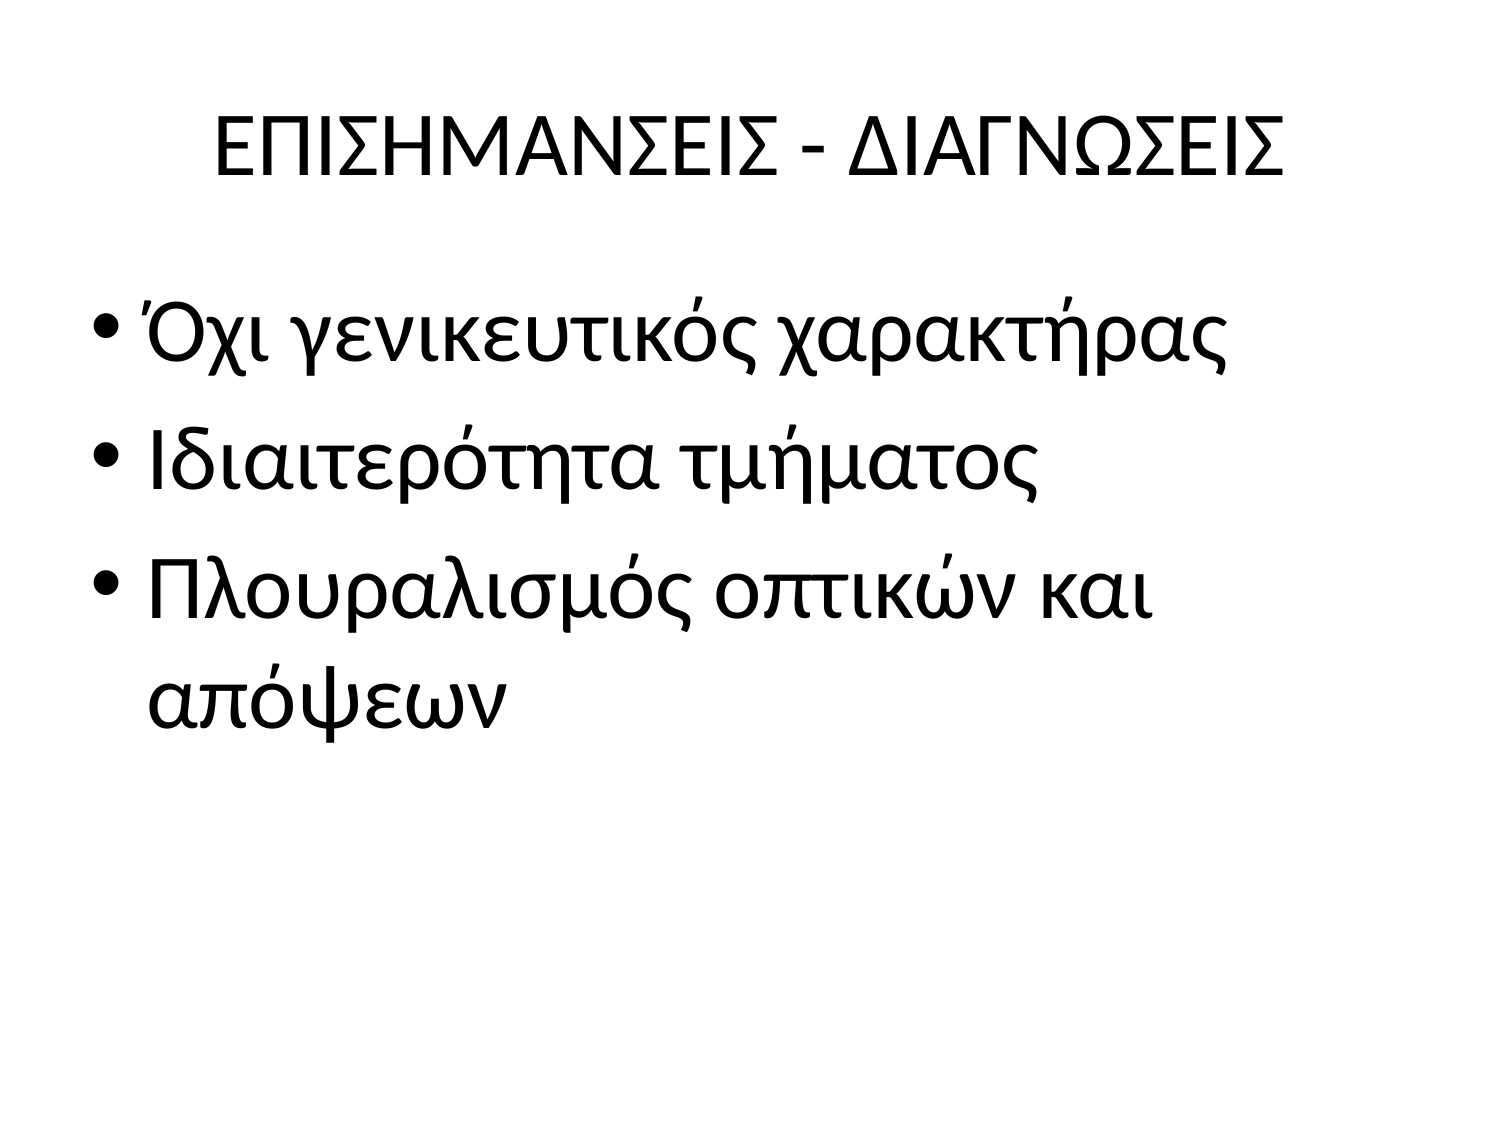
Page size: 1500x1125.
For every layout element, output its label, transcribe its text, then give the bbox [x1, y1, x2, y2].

title ΕΠΙΣΗΜΑΝΣΕΙΣ - ΔΙΑΓΝΩΣΕΙΣ [75, 45, 1425, 233]
list Όχι γενικευτικός χαρακτήρας Ιδιαιτερότητα τμήματος Πλουραλισμός οπτικών και απόψεων [75, 262, 1425, 1005]
